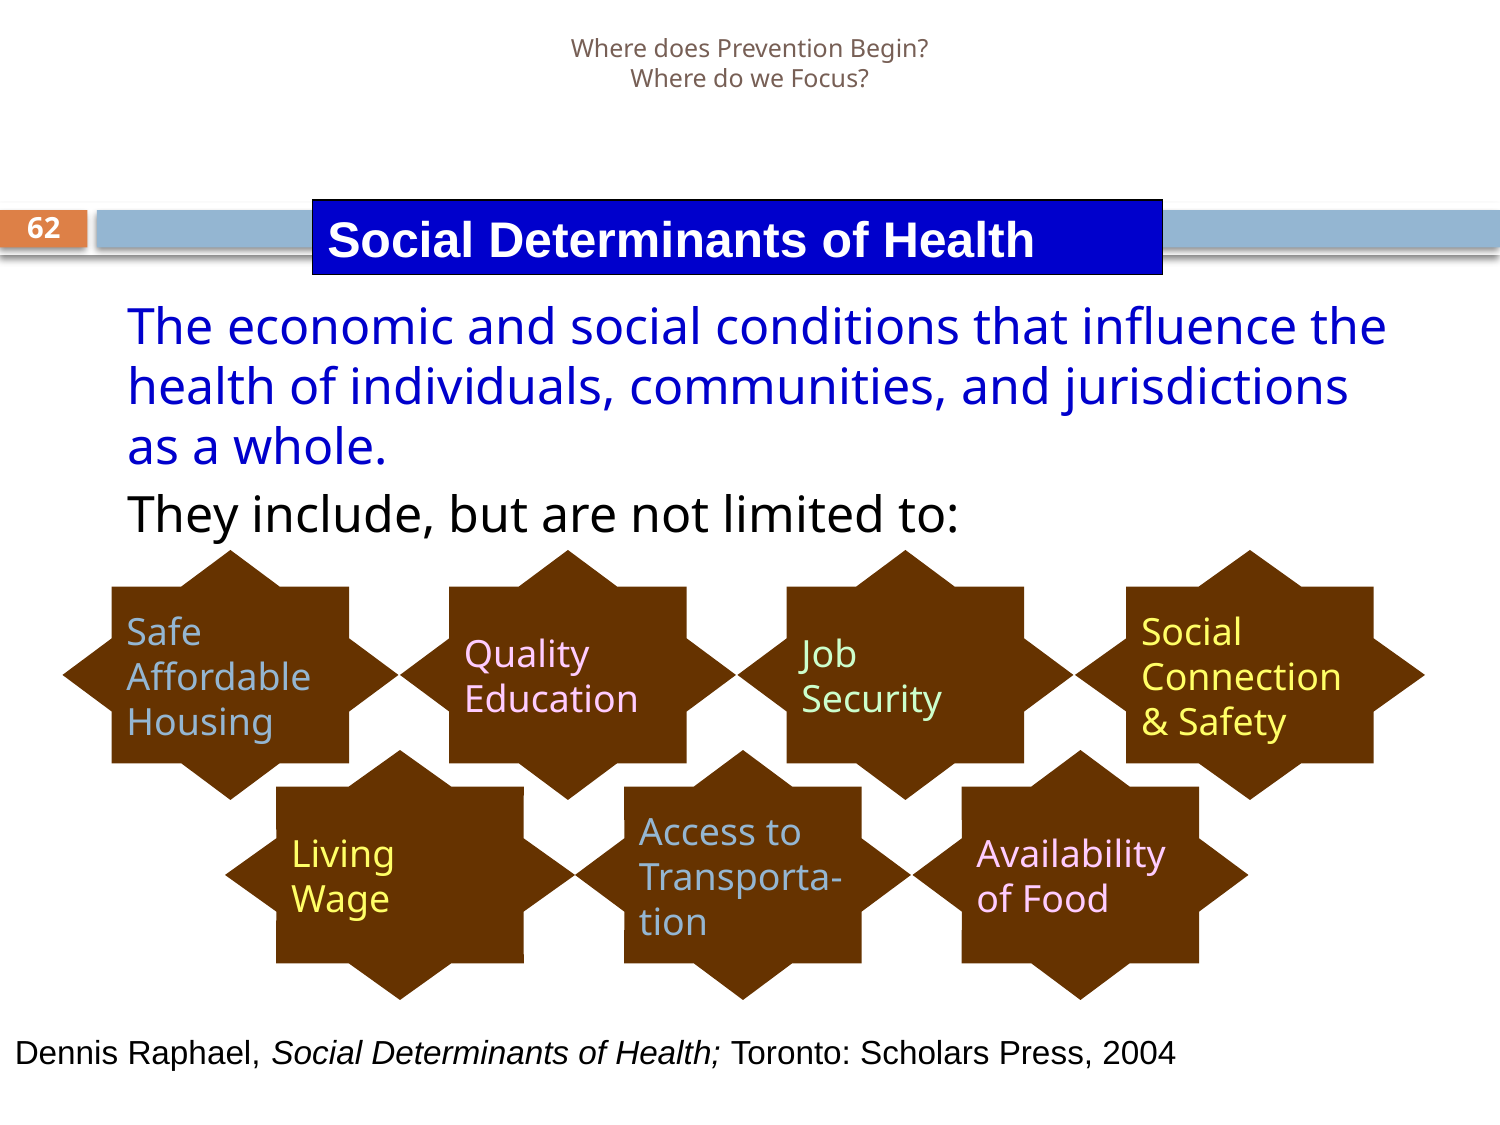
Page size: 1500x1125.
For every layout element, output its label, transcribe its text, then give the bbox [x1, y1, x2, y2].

text_box Social Determinants of Health [312, 199, 1163, 275]
slide_number 62 [0, 208, 88, 249]
text_box Living Wage [225, 750, 575, 1000]
text_box Access to Transporta- tion [575, 750, 911, 1000]
text_box Dennis Raphael, Social Determinants of Health; Toronto: Scholars Press, 2004 [0, 1019, 1500, 1080]
title Where does Prevention Begin? Where do we Focus? [75, 24, 1425, 100]
text_box Quality Education [399, 549, 736, 800]
text_box Social Connection & Safety [1074, 549, 1426, 800]
text_box Job Security [737, 549, 1074, 800]
text_box The economic and social conditions that influence the health of individuals, communities, and jurisdictions as a whole. [112, 287, 1425, 474]
text_box They include, but are not limited to: [112, 474, 1438, 550]
text_box Safe Affordable Housing [62, 549, 399, 800]
text_box Availability of Food [912, 750, 1249, 1000]
